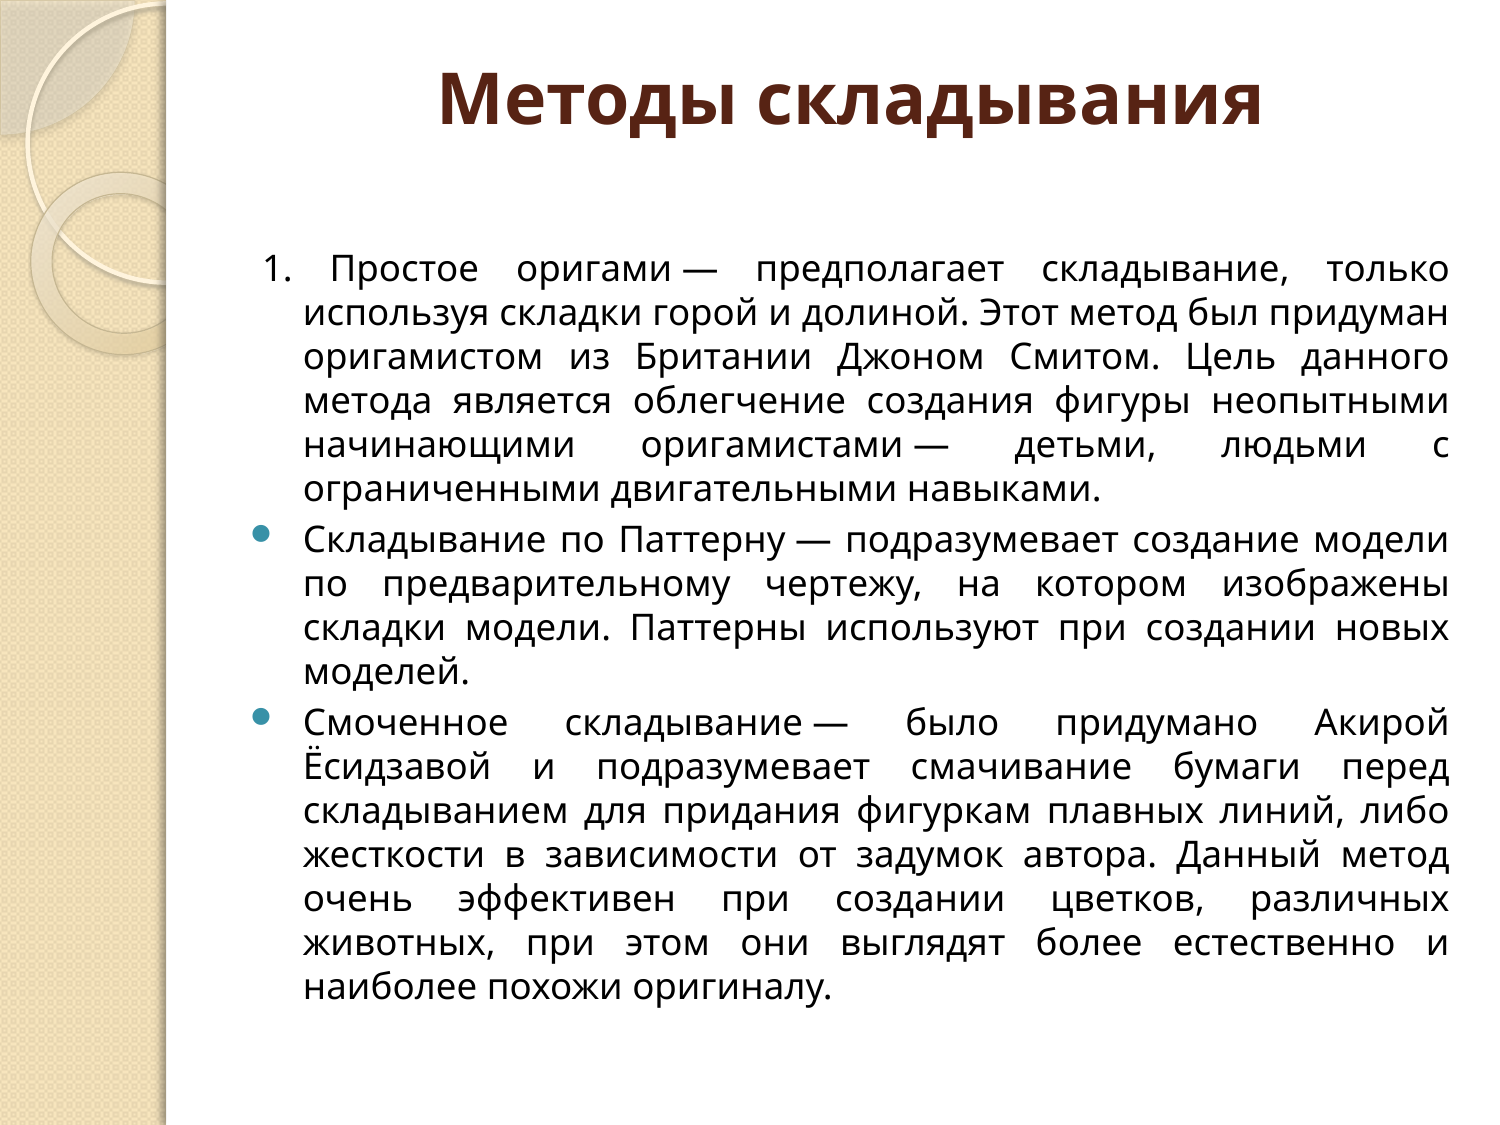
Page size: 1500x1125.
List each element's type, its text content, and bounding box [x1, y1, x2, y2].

title Методы складывания [235, 45, 1466, 233]
list 1. Простое оригами — предполагает складывание, только используя складки горой и долиной. Этот метод был придуман оригамистом из Британии Джоном Смитом. Цель данного метода является облегчение создания фигуры неопытными начинающими оригамистами — детьми, людьми с ограниченными двигательными навыками. Складывание по Паттерну — подразумевает создание модели по предварительному чертежу, на котором изображены складки модели. Паттерны используют при создании новых моделей. Смоченное складывание — было придумано Акирой Ёсидзавой и подразумевает смачивание бумаги перед складыванием для придания фигуркам плавных линий, либо жесткости в зависимости от задумок автора. Данный метод очень эффективен при создании цветков, различных животных, при этом они выглядят более естественно и наиболее похожи оригиналу. [235, 237, 1466, 1025]
